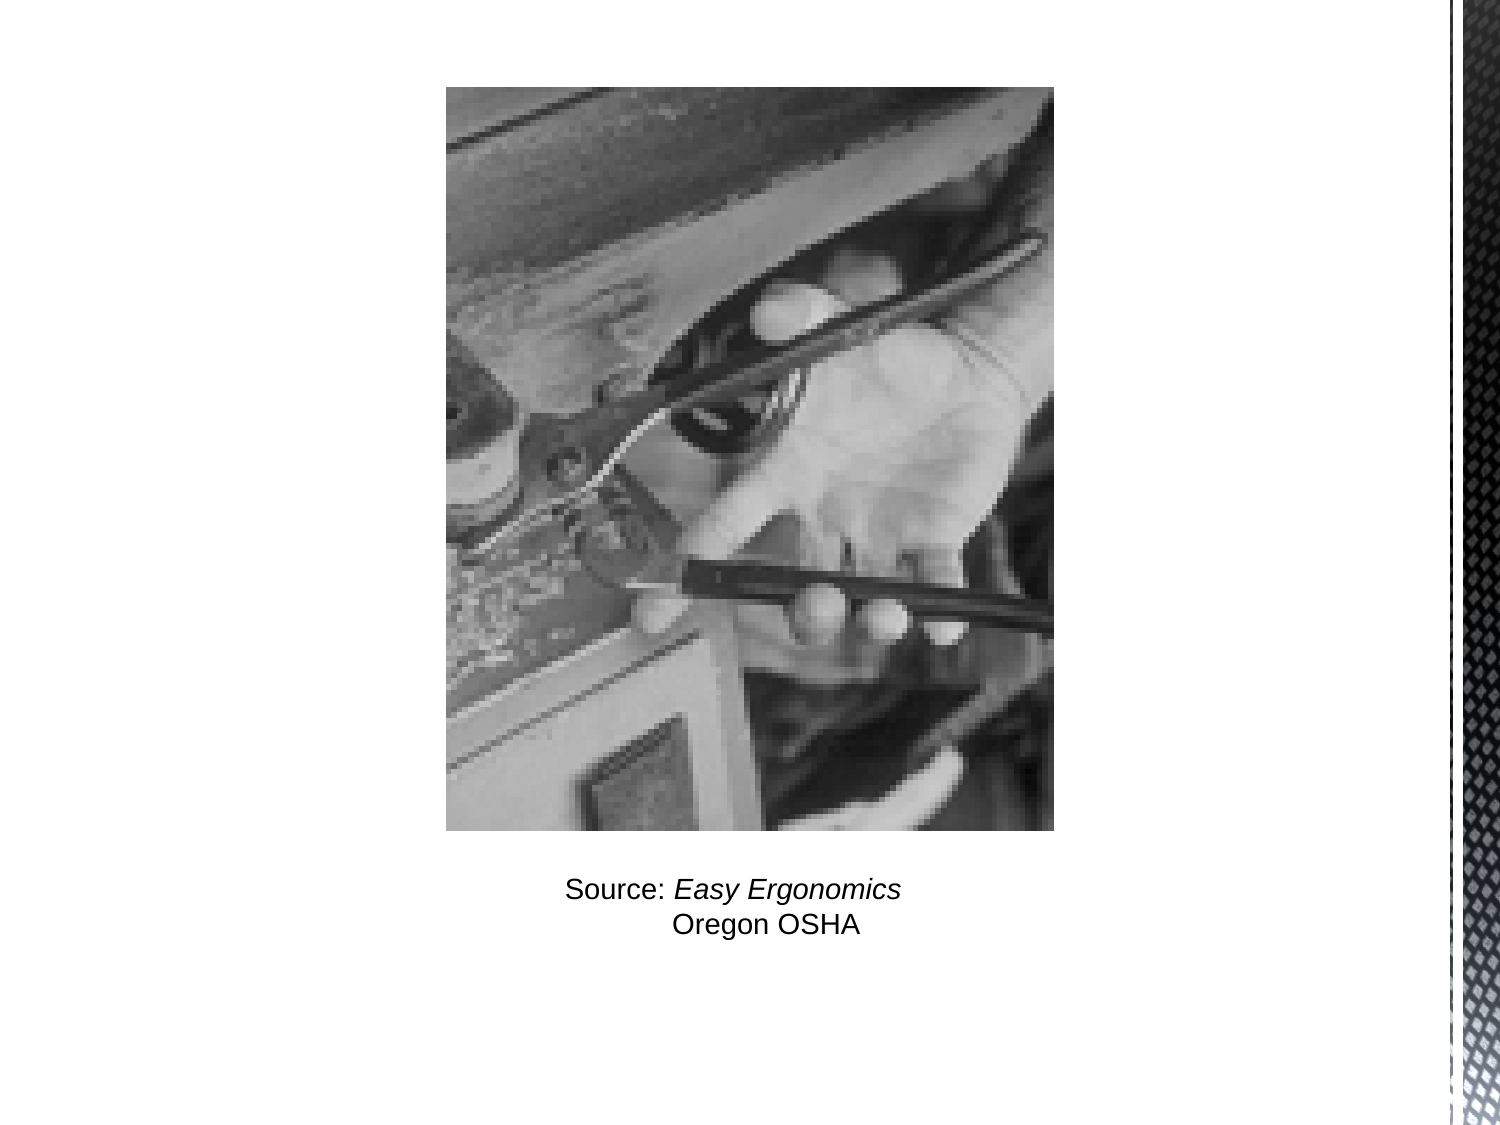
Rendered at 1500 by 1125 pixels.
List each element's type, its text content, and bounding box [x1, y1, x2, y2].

picture [446, 87, 1054, 831]
picture [1447, 0, 1500, 1125]
text_box Source: Easy Ergonomics Oregon OSHA [549, 862, 950, 948]
